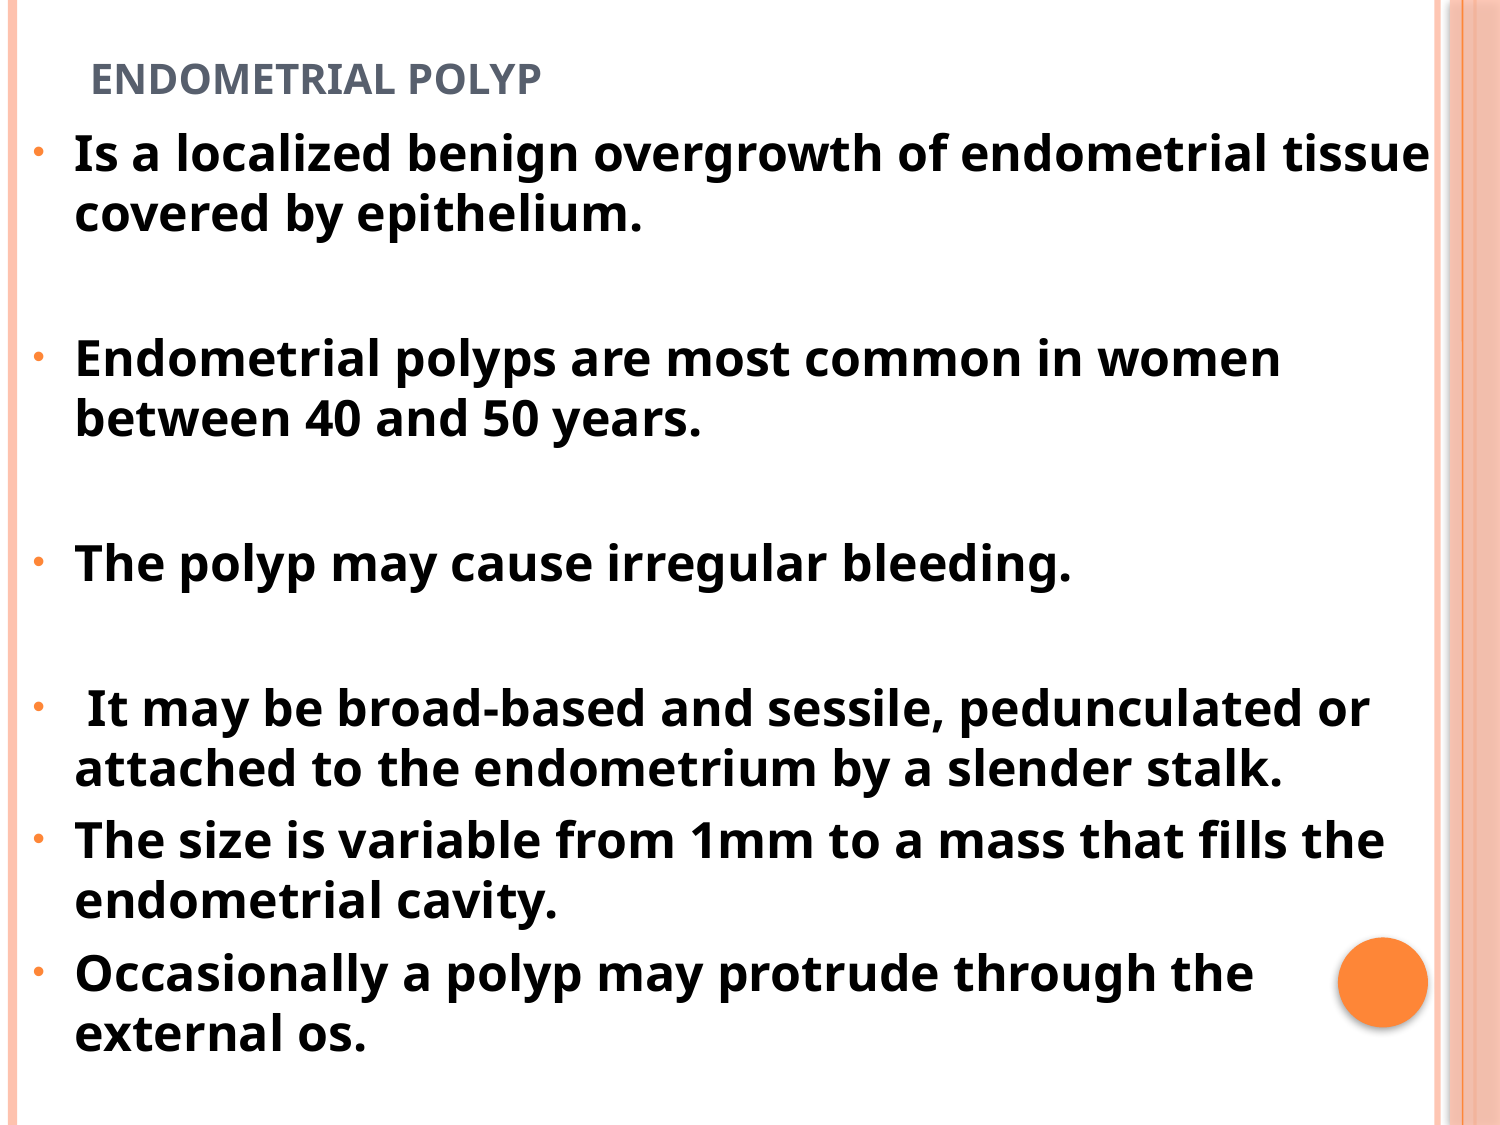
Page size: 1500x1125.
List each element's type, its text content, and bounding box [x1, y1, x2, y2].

title Endometrial polyp [75, 45, 1300, 113]
list Is a localized benign overgrowth of endometrial tissue covered by epithelium. Endometrial polyps are most common in women between 40 and 50 years. The polyp may cause irregular bleeding. It may be broad-based and sessile, pedunculated or attached to the endometrium by a slender stalk. The size is variable from 1mm to a mass that fills the endometrial cavity. Occasionally a polyp may protrude through the external os. [0, 113, 1479, 1125]
